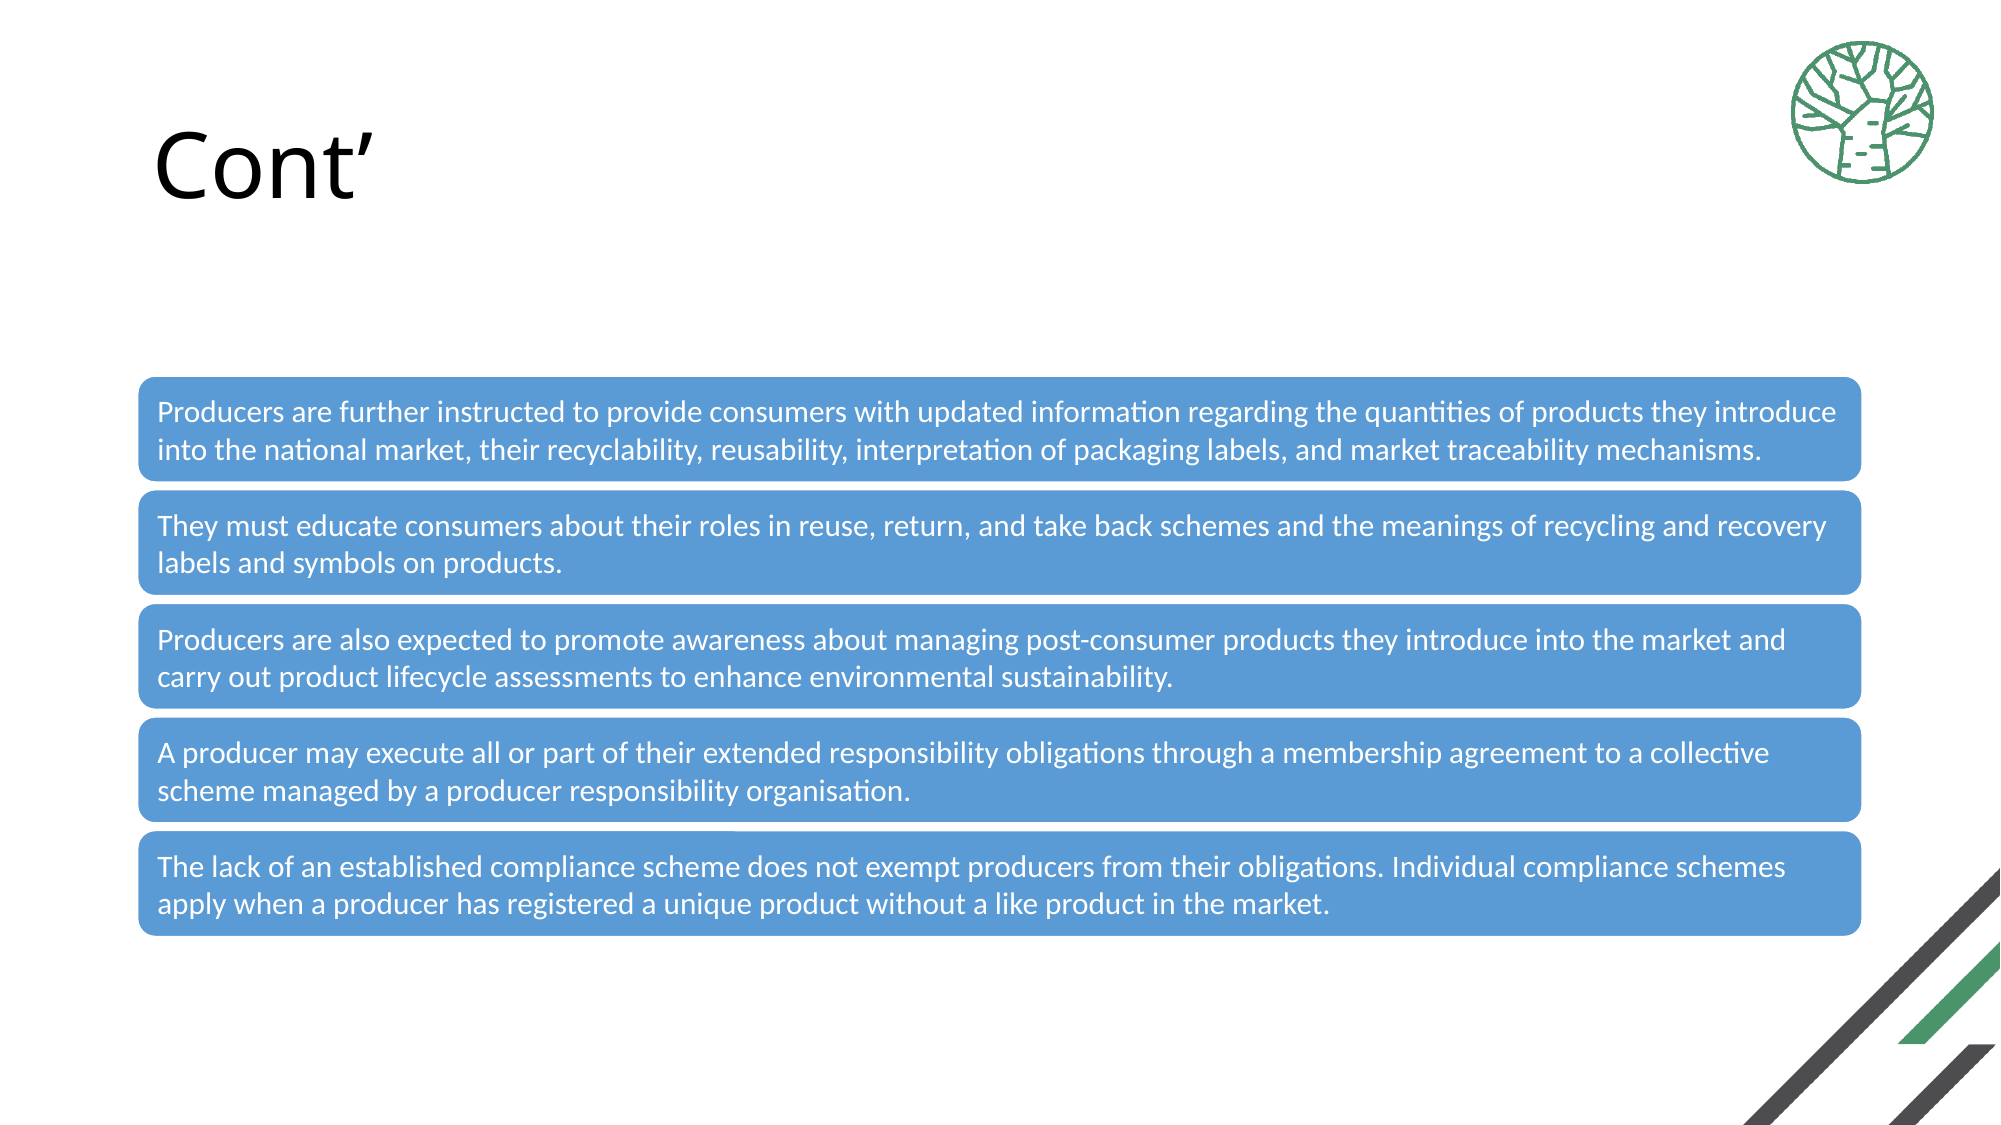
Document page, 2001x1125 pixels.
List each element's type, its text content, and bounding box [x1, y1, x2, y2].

picture [0, 0, 2000, 1125]
title Cont’ [137, 59, 1863, 278]
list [137, 299, 1863, 1014]
